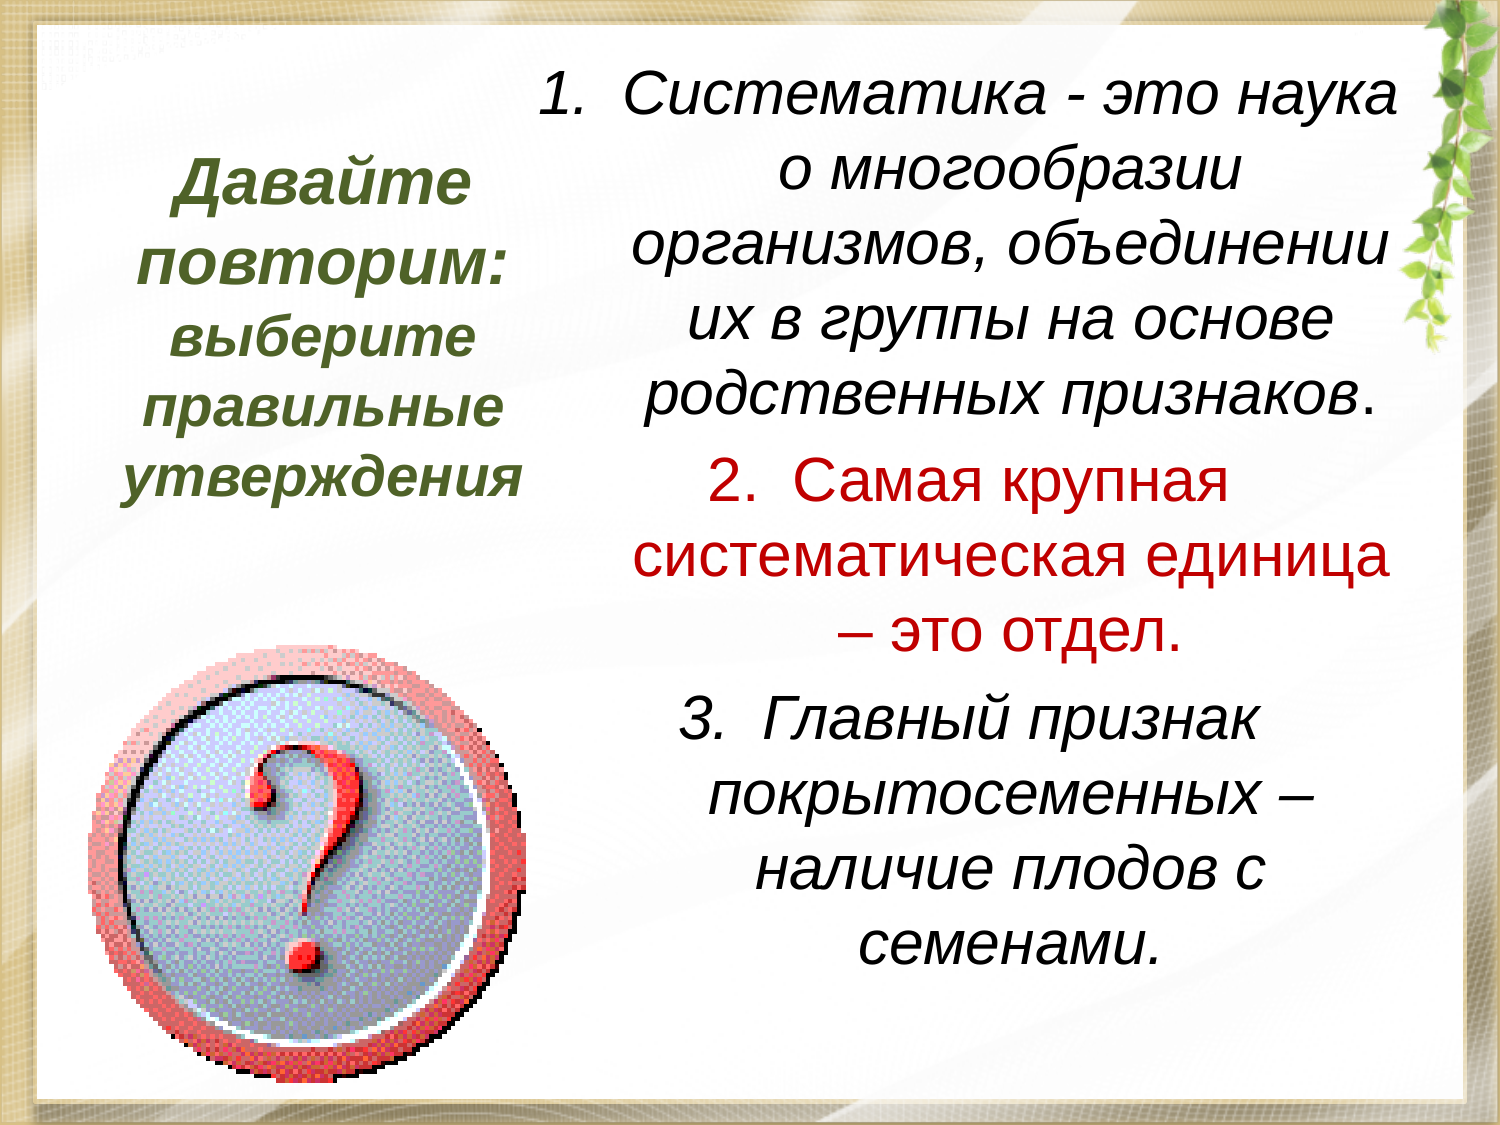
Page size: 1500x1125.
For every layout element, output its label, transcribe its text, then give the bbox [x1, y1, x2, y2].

title Давайте повторим: выберите правильные утверждения [76, 0, 571, 516]
picture [0, 0, 1500, 1125]
list Систематика - это наука о многообразии организмов, объединении их в группы на основе родственных признаков. Самая крупная систематическая единица – это отдел. Главный признак покрытосеменных – наличие плодов с семенами. [513, 44, 1425, 1071]
